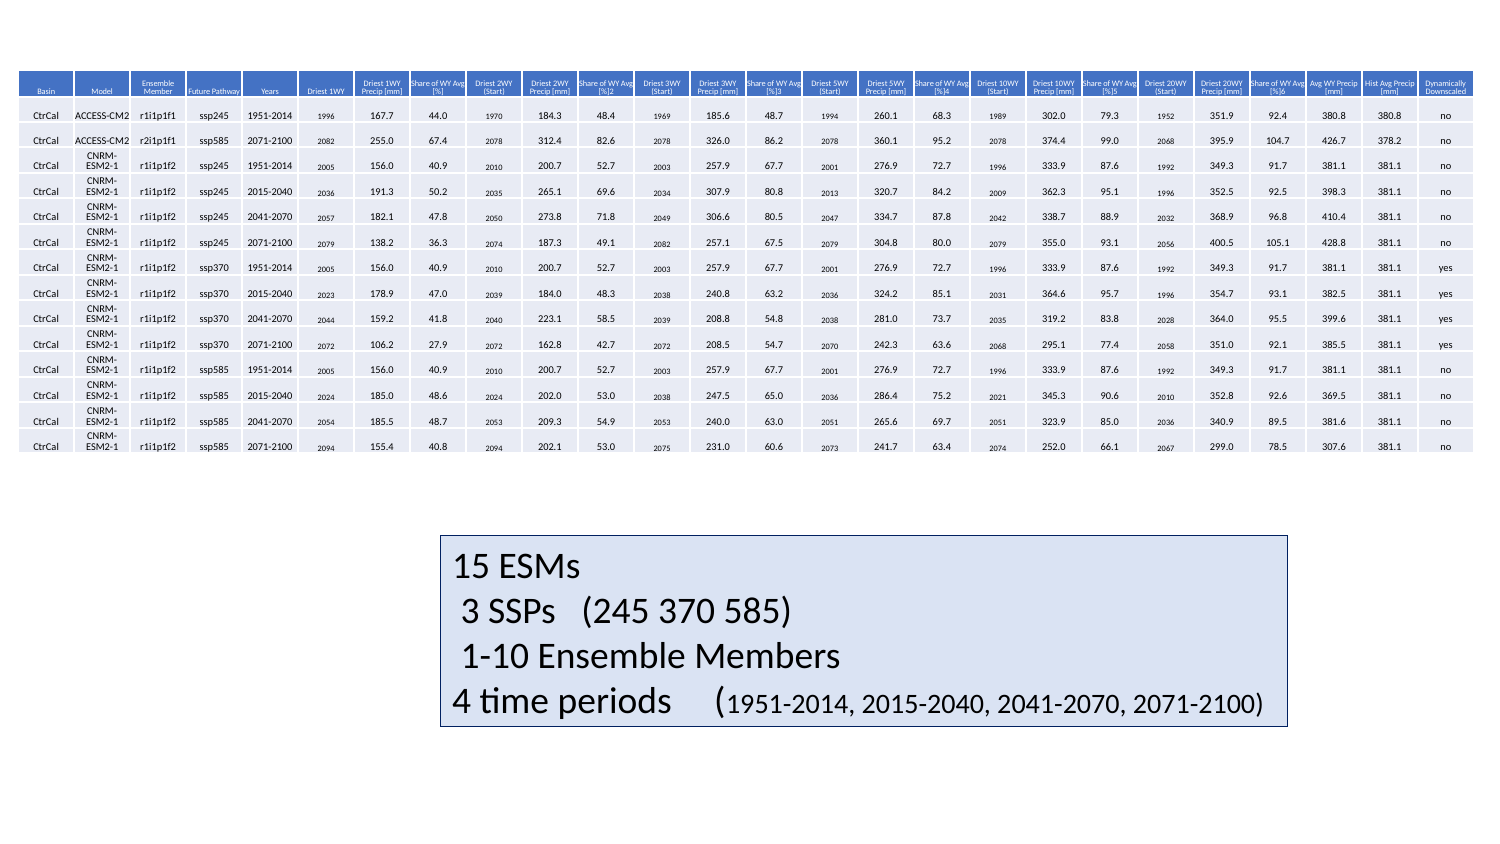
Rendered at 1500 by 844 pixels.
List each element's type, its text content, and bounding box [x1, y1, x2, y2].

table_cell CNRM-ESM2-1 [75, 378, 129, 401]
table_cell 2067 [1139, 429, 1193, 452]
table_cell 93.1 [1083, 225, 1137, 248]
table_cell 2074 [971, 429, 1025, 452]
table_cell r1i1p1f2 [131, 429, 185, 452]
table_cell 72.7 [915, 148, 969, 172]
table_cell 2015-2040 [243, 276, 297, 299]
table_cell 91.7 [1251, 352, 1305, 376]
table_cell 2036 [803, 276, 857, 299]
table_cell 2078 [971, 123, 1025, 146]
table_cell 68.3 [915, 98, 969, 121]
table_cell CtrCal [19, 225, 73, 248]
table_cell CNRM-ESM2-1 [75, 352, 129, 376]
table_cell 52.7 [579, 148, 633, 172]
table_cell 200.7 [523, 148, 577, 172]
table_header Driest 1WY Precip [mm] [355, 71, 409, 96]
table_cell 82.6 [579, 123, 633, 146]
table_cell 2005 [299, 250, 353, 274]
table_cell 80.0 [915, 225, 969, 248]
table_cell 1951-2014 [243, 98, 297, 121]
table_cell 241.7 [859, 429, 913, 452]
table_cell 355.0 [1027, 225, 1081, 248]
table_cell 345.3 [1027, 378, 1081, 401]
table_cell 368.9 [1195, 199, 1249, 223]
table_cell 381.1 [1307, 250, 1361, 274]
table_cell r2i1p1f1 [131, 123, 185, 146]
table_cell 92.1 [1251, 327, 1305, 350]
table_cell CNRM-ESM2-1 [75, 250, 129, 274]
table_cell 138.2 [355, 225, 409, 248]
table_cell 84.2 [915, 174, 969, 197]
table_cell 63.6 [915, 327, 969, 350]
table_cell 89.5 [1251, 403, 1305, 427]
table_cell yes [1419, 276, 1473, 299]
table_header Share of WY Avg [%]4 [915, 71, 969, 96]
table_cell no [1419, 378, 1473, 401]
table_cell no [1419, 123, 1473, 146]
table_cell 265.1 [523, 174, 577, 197]
table_cell 369.5 [1307, 378, 1361, 401]
table_cell 307.9 [691, 174, 745, 197]
table_cell 1996 [299, 98, 353, 121]
table_cell 48.7 [411, 403, 465, 427]
table_cell ssp585 [187, 429, 241, 452]
table_cell 208.5 [691, 327, 745, 350]
table_cell 1951-2014 [243, 148, 297, 172]
table_cell r1i1p1f1 [131, 98, 185, 121]
table_header Share of WY Avg [%]6 [1251, 71, 1305, 96]
table_cell 1996 [1139, 276, 1193, 299]
table_cell 67.7 [747, 352, 801, 376]
table_cell CNRM-ESM2-1 [75, 429, 129, 452]
table_cell CtrCal [19, 174, 73, 197]
table_cell 381.1 [1363, 199, 1417, 223]
table_cell 2035 [971, 301, 1025, 325]
table_cell 231.0 [691, 429, 745, 452]
table_cell 257.9 [691, 352, 745, 376]
table_cell CNRM-ESM2-1 [75, 301, 129, 325]
table_cell no [1419, 225, 1473, 248]
table_cell 47.8 [411, 199, 465, 223]
table_cell r1i1p1f2 [131, 403, 185, 427]
table_cell r1i1p1f2 [131, 199, 185, 223]
table_cell 381.1 [1363, 403, 1417, 427]
table_cell r1i1p1f2 [131, 276, 185, 299]
table_cell 54.8 [747, 301, 801, 325]
table_cell 2072 [299, 327, 353, 350]
table_cell 200.7 [523, 352, 577, 376]
table_cell 1996 [971, 250, 1025, 274]
table_cell 2031 [971, 276, 1025, 299]
table_cell 381.1 [1363, 148, 1417, 172]
table_cell 333.9 [1027, 148, 1081, 172]
table_cell 54.7 [747, 327, 801, 350]
table_cell 2035 [467, 174, 521, 197]
table_cell 333.9 [1027, 250, 1081, 274]
table_cell 69.7 [915, 403, 969, 427]
table_cell 2015-2040 [243, 174, 297, 197]
table_cell 381.1 [1363, 301, 1417, 325]
table_cell CtrCal [19, 250, 73, 274]
table_cell CtrCal [19, 403, 73, 427]
table_cell 2047 [803, 199, 857, 223]
table_header Driest 2WY (Start) [467, 71, 521, 96]
table_cell 334.7 [859, 199, 913, 223]
table_cell ACCESS-CM2 [75, 123, 129, 146]
table_cell 95.1 [1083, 174, 1137, 197]
table_cell 273.8 [523, 199, 577, 223]
table_header Share of WY Avg [%]5 [1083, 71, 1137, 96]
table_cell 88.9 [1083, 199, 1137, 223]
table_cell 2053 [467, 403, 521, 427]
table_cell CNRM-ESM2-1 [75, 225, 129, 248]
table_cell 48.3 [579, 276, 633, 299]
table_cell 85.1 [915, 276, 969, 299]
table_cell CtrCal [19, 123, 73, 146]
table_cell 2001 [803, 148, 857, 172]
table_cell 2079 [971, 225, 1025, 248]
table_cell 381.1 [1363, 250, 1417, 274]
table_cell 2082 [635, 225, 689, 248]
table_cell 91.7 [1251, 250, 1305, 274]
table_cell 2013 [803, 174, 857, 197]
table_cell 185.6 [691, 98, 745, 121]
table_cell 374.4 [1027, 123, 1081, 146]
table_cell 426.7 [1307, 123, 1361, 146]
table_cell 265.6 [859, 403, 913, 427]
table_cell 52.7 [579, 352, 633, 376]
table_cell r1i1p1f2 [131, 301, 185, 325]
table_cell CNRM-ESM2-1 [75, 403, 129, 427]
table_cell 184.3 [523, 98, 577, 121]
table_cell 360.1 [859, 123, 913, 146]
table_cell r1i1p1f2 [131, 225, 185, 248]
table_cell 312.4 [523, 123, 577, 146]
table_cell 155.4 [355, 429, 409, 452]
table_cell 381.1 [1363, 429, 1417, 452]
table_cell no [1419, 403, 1473, 427]
table_cell CNRM-ESM2-1 [75, 276, 129, 299]
table_cell 63.0 [747, 403, 801, 427]
table_header Driest 5WY (Start) [803, 71, 857, 96]
table_cell 247.5 [691, 378, 745, 401]
table_cell 2036 [803, 378, 857, 401]
table_header Driest 10WY (Start) [971, 71, 1025, 96]
table_cell 50.2 [411, 174, 465, 197]
table_cell CtrCal [19, 199, 73, 223]
table_cell 382.5 [1307, 276, 1361, 299]
table_cell r1i1p1f2 [131, 378, 185, 401]
table_cell 381.1 [1363, 378, 1417, 401]
table_cell no [1419, 352, 1473, 376]
table_cell 2003 [635, 352, 689, 376]
table_cell 90.6 [1083, 378, 1137, 401]
table_cell 2050 [467, 199, 521, 223]
table_cell 60.6 [747, 429, 801, 452]
table_cell 1969 [635, 98, 689, 121]
table_cell 2032 [1139, 199, 1193, 223]
table_cell 86.2 [747, 123, 801, 146]
table_cell 364.6 [1027, 276, 1081, 299]
table_cell 2082 [299, 123, 353, 146]
table_cell 340.9 [1195, 403, 1249, 427]
table_cell 381.1 [1363, 174, 1417, 197]
table_cell 304.8 [859, 225, 913, 248]
table_cell 1992 [1139, 148, 1193, 172]
table_cell 306.6 [691, 199, 745, 223]
table_cell 320.7 [859, 174, 913, 197]
table_cell 2023 [299, 276, 353, 299]
table_cell CtrCal [19, 352, 73, 376]
table_cell 2051 [803, 403, 857, 427]
table_cell 40.8 [411, 429, 465, 452]
table_cell 1996 [971, 352, 1025, 376]
table_header Driest 1WY [299, 71, 353, 96]
table_cell 65.0 [747, 378, 801, 401]
table_cell 2038 [803, 301, 857, 325]
table_cell 99.0 [1083, 123, 1137, 146]
table_cell 381.1 [1363, 352, 1417, 376]
table_cell ssp245 [187, 199, 241, 223]
table_cell yes [1419, 327, 1473, 350]
table_cell 67.5 [747, 225, 801, 248]
table_cell 156.0 [355, 250, 409, 274]
table_cell 63.4 [915, 429, 969, 452]
table_cell 63.2 [747, 276, 801, 299]
table_cell ssp585 [187, 378, 241, 401]
table_cell 79.3 [1083, 98, 1137, 121]
table_cell CtrCal [19, 98, 73, 121]
table_cell 428.8 [1307, 225, 1361, 248]
table_header Driest 3WY (Start) [635, 71, 689, 96]
table_header Driest 10WY Precip [mm] [1027, 71, 1081, 96]
table_cell 156.0 [355, 148, 409, 172]
table_cell 2001 [803, 352, 857, 376]
table_cell 106.2 [355, 327, 409, 350]
table_cell 352.8 [1195, 378, 1249, 401]
table_cell 40.9 [411, 352, 465, 376]
table_cell 2038 [635, 378, 689, 401]
table_cell 1994 [803, 98, 857, 121]
table_cell 349.3 [1195, 352, 1249, 376]
table_cell 67.7 [747, 250, 801, 274]
table_cell 187.3 [523, 225, 577, 248]
table_cell 72.7 [915, 250, 969, 274]
table_cell 2003 [635, 250, 689, 274]
table_cell 2056 [1139, 225, 1193, 248]
table_cell 78.5 [1251, 429, 1305, 452]
table_cell CNRM-ESM2-1 [75, 199, 129, 223]
table_cell 2041-2070 [243, 301, 297, 325]
table_cell 255.0 [355, 123, 409, 146]
table_cell 202.1 [523, 429, 577, 452]
table_cell CtrCal [19, 148, 73, 172]
table_cell 395.9 [1195, 123, 1249, 146]
table_cell ssp585 [187, 403, 241, 427]
table_cell 27.9 [411, 327, 465, 350]
table_header Ensemble Member [131, 71, 185, 96]
table_cell 2079 [299, 225, 353, 248]
table_cell 54.9 [579, 403, 633, 427]
table_cell 257.1 [691, 225, 745, 248]
table_cell ssp585 [187, 352, 241, 376]
table_cell 48.6 [411, 378, 465, 401]
table_cell 2054 [299, 403, 353, 427]
table_cell CNRM-ESM2-1 [75, 327, 129, 350]
table_cell ssp370 [187, 327, 241, 350]
table_cell 381.6 [1307, 403, 1361, 427]
table_header Driest 3WY Precip [mm] [691, 71, 745, 96]
table_header Driest 20WY Precip [mm] [1195, 71, 1249, 96]
table_cell 381.1 [1307, 352, 1361, 376]
table_cell 349.3 [1195, 250, 1249, 274]
table_cell 191.3 [355, 174, 409, 197]
table_cell 240.8 [691, 276, 745, 299]
table_cell yes [1419, 250, 1473, 274]
table_cell 87.6 [1083, 250, 1137, 274]
table_cell 80.5 [747, 199, 801, 223]
table_cell 2034 [635, 174, 689, 197]
table_cell ssp370 [187, 250, 241, 274]
table_cell 92.6 [1251, 378, 1305, 401]
table_cell ssp370 [187, 301, 241, 325]
table_cell 380.8 [1307, 98, 1361, 121]
table_cell 2041-2070 [243, 199, 297, 223]
table_cell 40.9 [411, 250, 465, 274]
table_cell 351.9 [1195, 98, 1249, 121]
table_cell 2051 [971, 403, 1025, 427]
table_cell 95.2 [915, 123, 969, 146]
table_cell no [1419, 429, 1473, 452]
table_cell 2040 [467, 301, 521, 325]
table_cell 400.5 [1195, 225, 1249, 248]
table_cell 302.0 [1027, 98, 1081, 121]
table_cell 2075 [635, 429, 689, 452]
table_cell 77.4 [1083, 327, 1137, 350]
table_cell 1996 [1139, 174, 1193, 197]
table_cell 2039 [467, 276, 521, 299]
table_cell 242.3 [859, 327, 913, 350]
table_cell 364.0 [1195, 301, 1249, 325]
table_cell 276.9 [859, 352, 913, 376]
table_cell 410.4 [1307, 199, 1361, 223]
table_cell 75.2 [915, 378, 969, 401]
table_cell 87.6 [1083, 148, 1137, 172]
table_cell 67.7 [747, 148, 801, 172]
table_cell no [1419, 199, 1473, 223]
table_cell 184.0 [523, 276, 577, 299]
table_cell 159.2 [355, 301, 409, 325]
table_cell 162.8 [523, 327, 577, 350]
table_cell 58.5 [579, 301, 633, 325]
table_cell 2068 [1139, 123, 1193, 146]
table_cell 185.0 [355, 378, 409, 401]
table_cell 47.0 [411, 276, 465, 299]
title 15 ESMs 3 SSPs (245 370 585) 1-10 Ensemble Members 4 time periods (1951-2014, 2015-2040, 2041-2070, 2071-2100) [440, 535, 1288, 727]
table_cell 36.3 [411, 225, 465, 248]
table_cell CtrCal [19, 301, 73, 325]
table_cell 2079 [803, 225, 857, 248]
table_cell 202.0 [523, 378, 577, 401]
table_cell 2094 [467, 429, 521, 452]
table_cell 91.7 [1251, 148, 1305, 172]
table_cell 85.0 [1083, 403, 1137, 427]
table_cell 2010 [467, 148, 521, 172]
table_cell CNRM-ESM2-1 [75, 148, 129, 172]
table_cell 93.1 [1251, 276, 1305, 299]
table_cell 2071-2100 [243, 429, 297, 452]
table_cell CtrCal [19, 378, 73, 401]
table_cell 71.8 [579, 199, 633, 223]
table_cell 2010 [467, 250, 521, 274]
table_cell 40.9 [411, 148, 465, 172]
table_cell 276.9 [859, 148, 913, 172]
table_cell 276.9 [859, 250, 913, 274]
table_cell 167.7 [355, 98, 409, 121]
table_header Dynamically Downscaled [1419, 71, 1473, 96]
table_cell 2053 [635, 403, 689, 427]
table_header Driest 2WY Precip [mm] [523, 71, 577, 96]
table_cell 381.1 [1363, 276, 1417, 299]
table_cell 2041-2070 [243, 403, 297, 427]
table_cell 349.3 [1195, 148, 1249, 172]
table_cell CtrCal [19, 429, 73, 452]
table_header Driest 5WY Precip [mm] [859, 71, 913, 96]
table_cell 257.9 [691, 148, 745, 172]
table_cell r1i1p1f2 [131, 174, 185, 197]
table_header Driest 20WY (Start) [1139, 71, 1193, 96]
table_cell 53.0 [579, 378, 633, 401]
table_cell 2003 [635, 148, 689, 172]
table_cell 2078 [803, 123, 857, 146]
table_cell 2078 [635, 123, 689, 146]
table_cell 156.0 [355, 352, 409, 376]
table_cell 252.0 [1027, 429, 1081, 452]
table_cell 1992 [1139, 352, 1193, 376]
table_cell ssp245 [187, 148, 241, 172]
table_cell 1951-2014 [243, 250, 297, 274]
table_cell 72.7 [915, 352, 969, 376]
table_cell 185.5 [355, 403, 409, 427]
table_cell 380.8 [1363, 98, 1417, 121]
table_cell 2015-2040 [243, 378, 297, 401]
table_cell ssp245 [187, 174, 241, 197]
table_cell 299.0 [1195, 429, 1249, 452]
table_cell 2072 [635, 327, 689, 350]
table_cell 2070 [803, 327, 857, 350]
table_cell 1992 [1139, 250, 1193, 274]
table_header Years [243, 71, 297, 96]
table_cell r1i1p1f2 [131, 148, 185, 172]
table_header Share of WY Avg [%]3 [747, 71, 801, 96]
table_cell 182.1 [355, 199, 409, 223]
table_header Share of WY Avg [%]2 [579, 71, 633, 96]
table_cell CtrCal [19, 276, 73, 299]
table_cell 381.1 [1363, 225, 1417, 248]
table_header Model [75, 71, 129, 96]
table_cell 66.1 [1083, 429, 1137, 452]
table_cell 2021 [971, 378, 1025, 401]
table_cell 42.7 [579, 327, 633, 350]
table_cell 399.6 [1307, 301, 1361, 325]
table_cell 1951-2014 [243, 352, 297, 376]
table_header Hist Avg Precip [mm] [1363, 71, 1417, 96]
table_cell 2044 [299, 301, 353, 325]
table_cell 354.7 [1195, 276, 1249, 299]
table_cell 48.4 [579, 98, 633, 121]
table_cell 95.5 [1251, 301, 1305, 325]
table_cell 326.0 [691, 123, 745, 146]
table_cell 2036 [1139, 403, 1193, 427]
table_cell 208.8 [691, 301, 745, 325]
table_header Avg WY Precip [mm] [1307, 71, 1361, 96]
table_cell CtrCal [19, 327, 73, 350]
table_cell 1970 [467, 98, 521, 121]
table_cell 69.6 [579, 174, 633, 197]
table_cell 80.8 [747, 174, 801, 197]
table_cell 323.9 [1027, 403, 1081, 427]
table_cell 324.2 [859, 276, 913, 299]
table_cell 2073 [803, 429, 857, 452]
table_cell 307.6 [1307, 429, 1361, 452]
table_cell 2005 [299, 148, 353, 172]
table_cell 351.0 [1195, 327, 1249, 350]
table_cell 2036 [299, 174, 353, 197]
table_cell 52.7 [579, 250, 633, 274]
table_cell 257.9 [691, 250, 745, 274]
table_cell 381.1 [1307, 148, 1361, 172]
table_cell 44.0 [411, 98, 465, 121]
table_cell 2071-2100 [243, 123, 297, 146]
table_header Basin [19, 71, 73, 96]
table_cell 209.3 [523, 403, 577, 427]
table_cell 95.7 [1083, 276, 1137, 299]
table_cell 381.1 [1363, 327, 1417, 350]
table_cell 2058 [1139, 327, 1193, 350]
table_header Future Pathway [187, 71, 241, 96]
table_cell 240.0 [691, 403, 745, 427]
table_cell 378.2 [1363, 123, 1417, 146]
table_cell 2005 [299, 352, 353, 376]
table_cell 338.7 [1027, 199, 1081, 223]
table_header Share of WY Avg [%] [411, 71, 465, 96]
table_cell 2094 [299, 429, 353, 452]
table_cell 73.7 [915, 301, 969, 325]
table_cell 223.1 [523, 301, 577, 325]
table_cell CNRM-ESM2-1 [75, 174, 129, 197]
table_cell 2068 [971, 327, 1025, 350]
table_cell 48.7 [747, 98, 801, 121]
table_cell 362.3 [1027, 174, 1081, 197]
table_cell 53.0 [579, 429, 633, 452]
table_cell 385.5 [1307, 327, 1361, 350]
table_cell r1i1p1f2 [131, 352, 185, 376]
table_cell 333.9 [1027, 352, 1081, 376]
table_cell 398.3 [1307, 174, 1361, 197]
table_cell ssp245 [187, 98, 241, 121]
table_cell ssp370 [187, 276, 241, 299]
table_cell 2039 [635, 301, 689, 325]
table_cell no [1419, 148, 1473, 172]
table_cell 104.7 [1251, 123, 1305, 146]
table_cell 87.8 [915, 199, 969, 223]
table_cell 2038 [635, 276, 689, 299]
table_cell 2042 [971, 199, 1025, 223]
table_cell 96.8 [1251, 199, 1305, 223]
table_cell 2072 [467, 327, 521, 350]
table_cell yes [1419, 301, 1473, 325]
table_cell 2049 [635, 199, 689, 223]
table_cell 200.7 [523, 250, 577, 274]
table_cell 2057 [299, 199, 353, 223]
table_cell 2078 [467, 123, 521, 146]
table_cell 83.8 [1083, 301, 1137, 325]
table_cell 2071-2100 [243, 327, 297, 350]
table_cell 1989 [971, 98, 1025, 121]
table_cell 319.2 [1027, 301, 1081, 325]
table_cell 87.6 [1083, 352, 1137, 376]
table_cell 1996 [971, 148, 1025, 172]
table_cell 286.4 [859, 378, 913, 401]
table_cell no [1419, 98, 1473, 121]
table_cell 2010 [1139, 378, 1193, 401]
table_cell 41.8 [411, 301, 465, 325]
table_cell 67.4 [411, 123, 465, 146]
table_cell 1952 [1139, 98, 1193, 121]
table_cell 281.0 [859, 301, 913, 325]
table_cell 2071-2100 [243, 225, 297, 248]
table_cell 2001 [803, 250, 857, 274]
table_cell ssp585 [187, 123, 241, 146]
table_cell 260.1 [859, 98, 913, 121]
table_cell 2024 [467, 378, 521, 401]
table_cell 92.5 [1251, 174, 1305, 197]
table_cell 2074 [467, 225, 521, 248]
table_cell 178.9 [355, 276, 409, 299]
table_cell 295.1 [1027, 327, 1081, 350]
table_cell 2009 [971, 174, 1025, 197]
table_cell 2024 [299, 378, 353, 401]
table_cell 352.5 [1195, 174, 1249, 197]
table_cell ACCESS-CM2 [75, 98, 129, 121]
table_cell 2028 [1139, 301, 1193, 325]
table_cell no [1419, 174, 1473, 197]
table_cell 49.1 [579, 225, 633, 248]
table_cell 105.1 [1251, 225, 1305, 248]
table_cell r1i1p1f2 [131, 250, 185, 274]
table_cell r1i1p1f2 [131, 327, 185, 350]
table_cell 2010 [467, 352, 521, 376]
table_cell 92.4 [1251, 98, 1305, 121]
table_cell ssp245 [187, 225, 241, 248]
